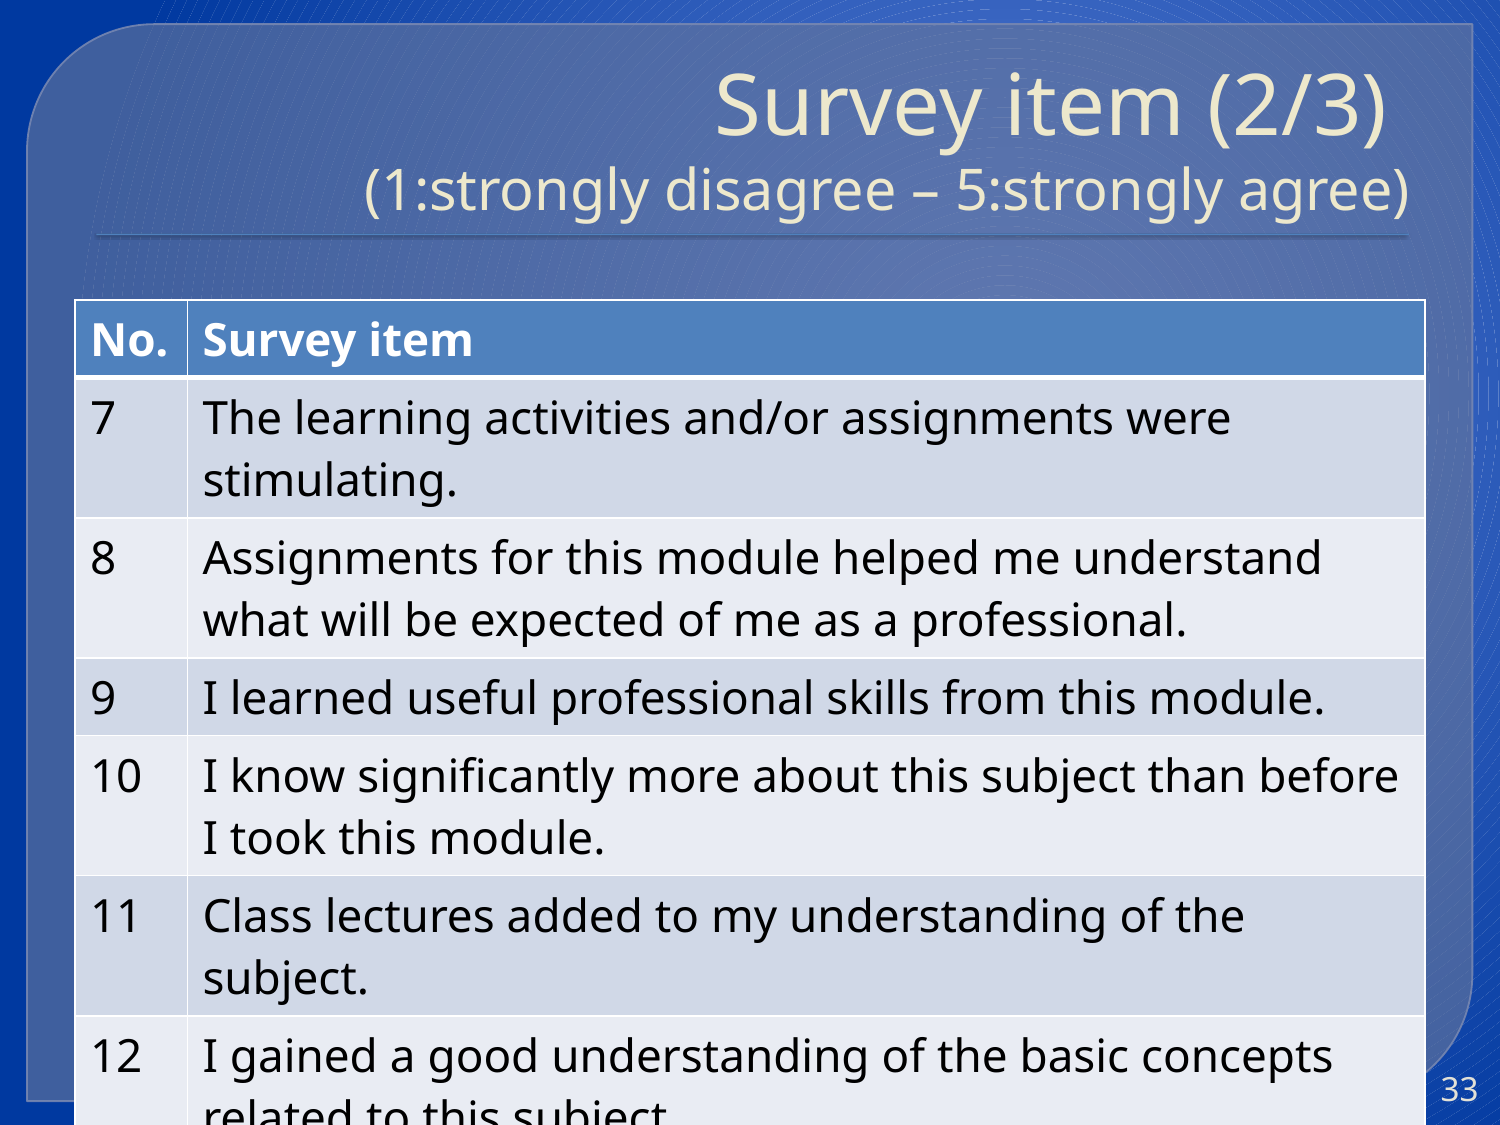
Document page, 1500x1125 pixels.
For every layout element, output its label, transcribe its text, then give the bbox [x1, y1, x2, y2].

slide_number 33 [1426, 1068, 1494, 1114]
table_cell 12 [76, 1017, 187, 1125]
table_cell Assignments for this module helped me understand what will be expected of me as a professional. [188, 519, 1424, 657]
table_cell I learned useful professional skills from this module. [188, 659, 1424, 735]
table_cell 7 [76, 380, 187, 517]
table_header Survey item [188, 301, 1424, 375]
table_cell The learning activities and/or assignments were stimulating. [188, 380, 1424, 517]
table_cell 8 [76, 519, 187, 657]
table_cell I know significantly more about this subject than before I took this module. [188, 736, 1424, 875]
table_cell 9 [76, 659, 187, 735]
title Survey item (2/3) (1:strongly disagree – 5:strongly agree) [75, 41, 1425, 230]
table_header No. [76, 301, 187, 375]
table_cell I gained a good understanding of the basic concepts related to this subject. [188, 1017, 1424, 1125]
table_cell 11 [76, 876, 187, 1015]
table_cell Class lectures added to my understanding of the subject. [188, 876, 1424, 1015]
table_cell 10 [76, 736, 187, 875]
